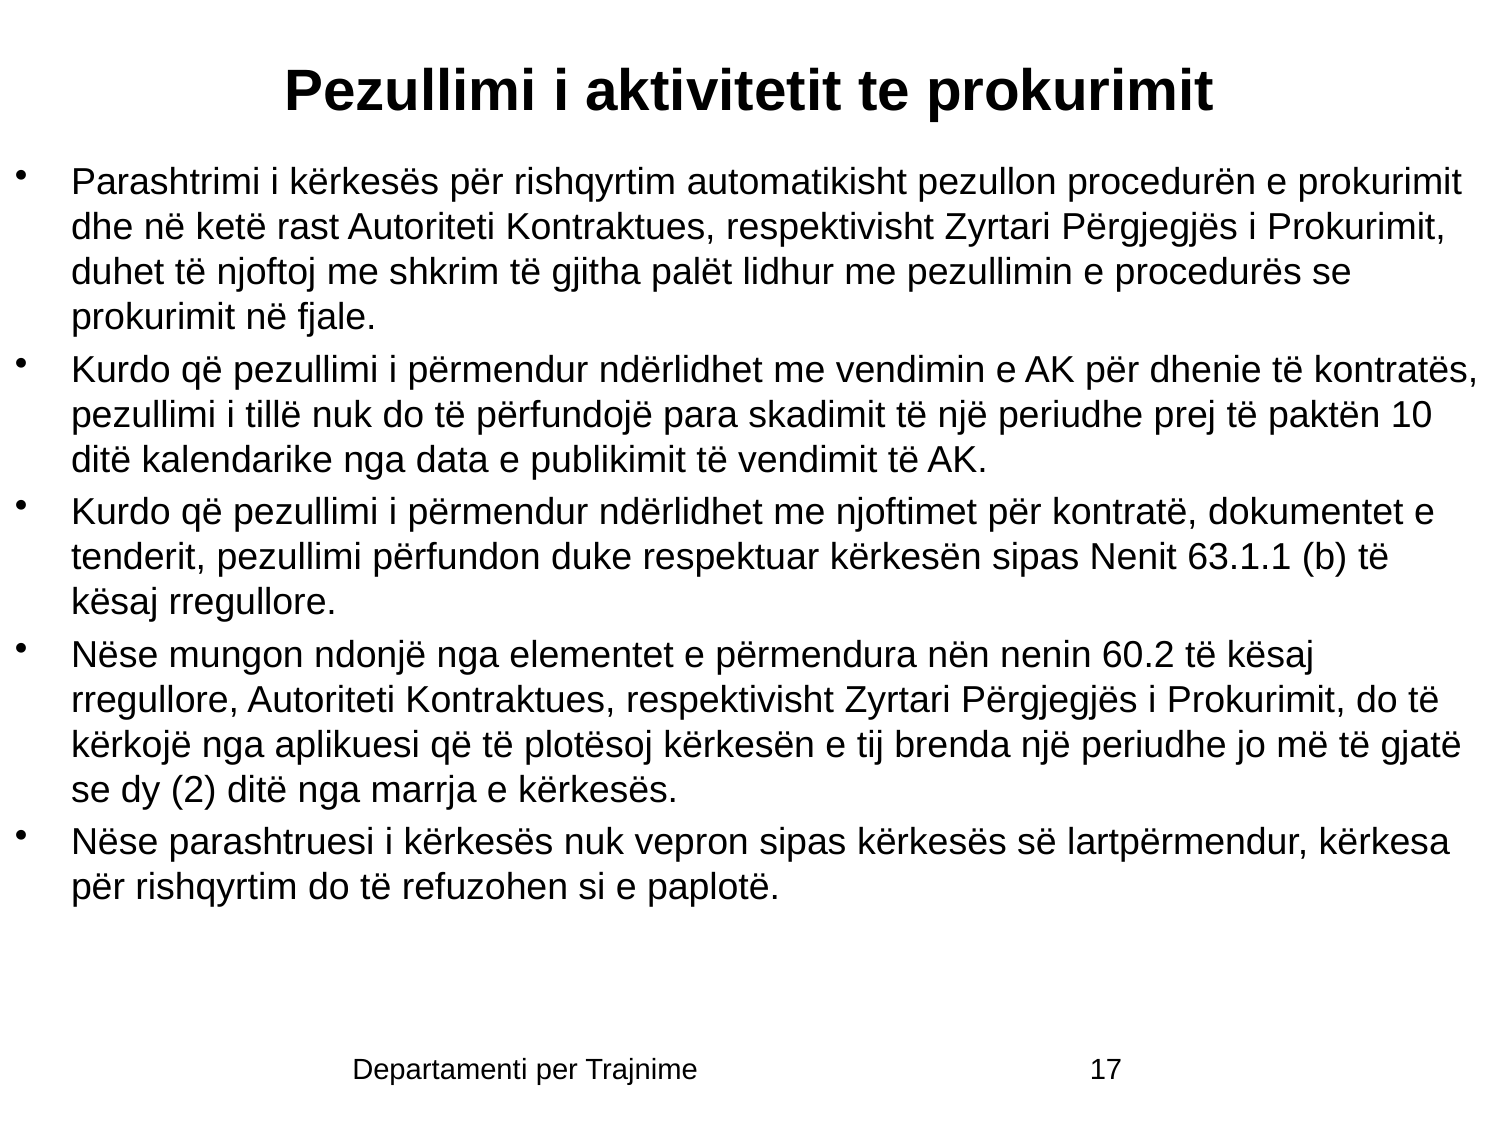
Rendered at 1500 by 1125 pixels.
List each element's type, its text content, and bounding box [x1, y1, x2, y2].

slide_number 17 [1074, 1042, 1425, 1103]
list Parashtrimi i kërkesës për rishqyrtim automatikisht pezullon procedurën e prokurimit dhe në ketë rast Autoriteti Kontraktues, respektivisht Zyrtari Përgjegjës i Prokurimit, duhet të njoftoj me shkrim të gjitha palët lidhur me pezullimin e procedurës se prokurimit në fjale. Kurdo që pezullimi i përmendur ndërlidhet me vendimin e AK për dhenie të kontratës, pezullimi i tillë nuk do të përfundojë para skadimit të një periudhe prej të paktën 10 ditë kalendarike nga data e publikimit të vendimit të AK. Kurdo që pezullimi i përmendur ndërlidhet me njoftimet për kontratë, dokumentet e tenderit, pezullimi përfundon duke respektuar kërkesën sipas Nenit 63.1.1 (b) të kësaj rregullore. Nëse mungon ndonjë nga elementet e përmendura nën nenin 60.2 të kësaj rregullore, Autoriteti Kontraktues, respektivisht Zyrtari Përgjegjës i Prokurimit, do të kërkojë nga aplikuesi që të plotësoj kërkesën e tij brenda një periudhe jo më të gjatë se dy (2) ditë nga marrja e kërkesës. Nëse parashtruesi i kërkesës nuk vepron sipas kërkesës së lartpërmendur, kërkesa për rishqyrtim do të refuzohen si e paplotë. [0, 149, 1500, 1125]
title Pezullimi i aktivitetit te prokurimit [0, 45, 1500, 149]
footer Departamenti per Trajnime [337, 1042, 988, 1103]
